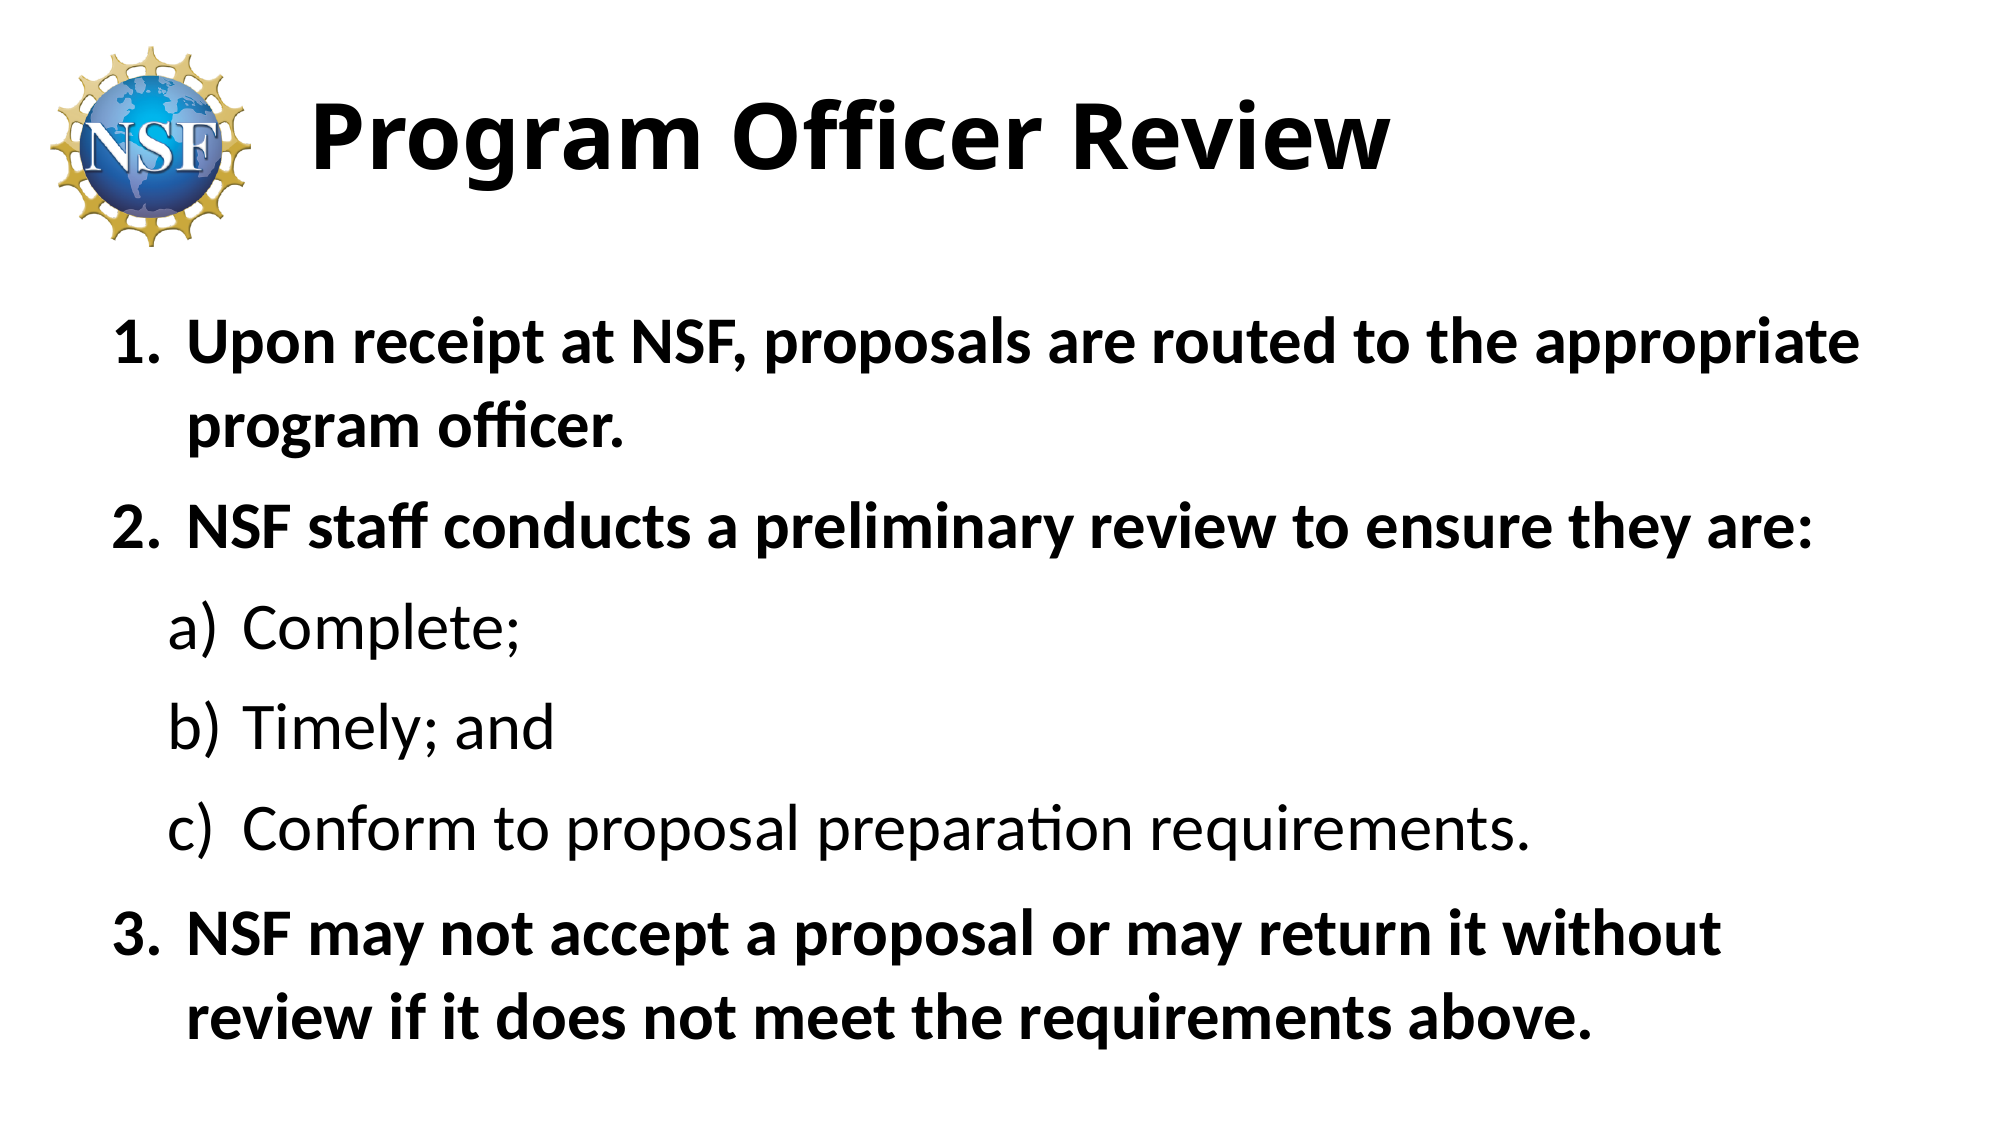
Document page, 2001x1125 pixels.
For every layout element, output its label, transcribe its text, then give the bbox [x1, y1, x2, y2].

text_box Upon receipt at NSF, proposals are routed to the appropriate program officer. NSF staff conducts a preliminary review to ensure they are: Complete; Timely; and Conform to proposal preparation requirements. NSF may not accept a proposal or may return it without review if it does not meet the requirements above. [96, 285, 1922, 1060]
picture [50, 46, 251, 247]
title Program Officer Review [293, 31, 1860, 249]
